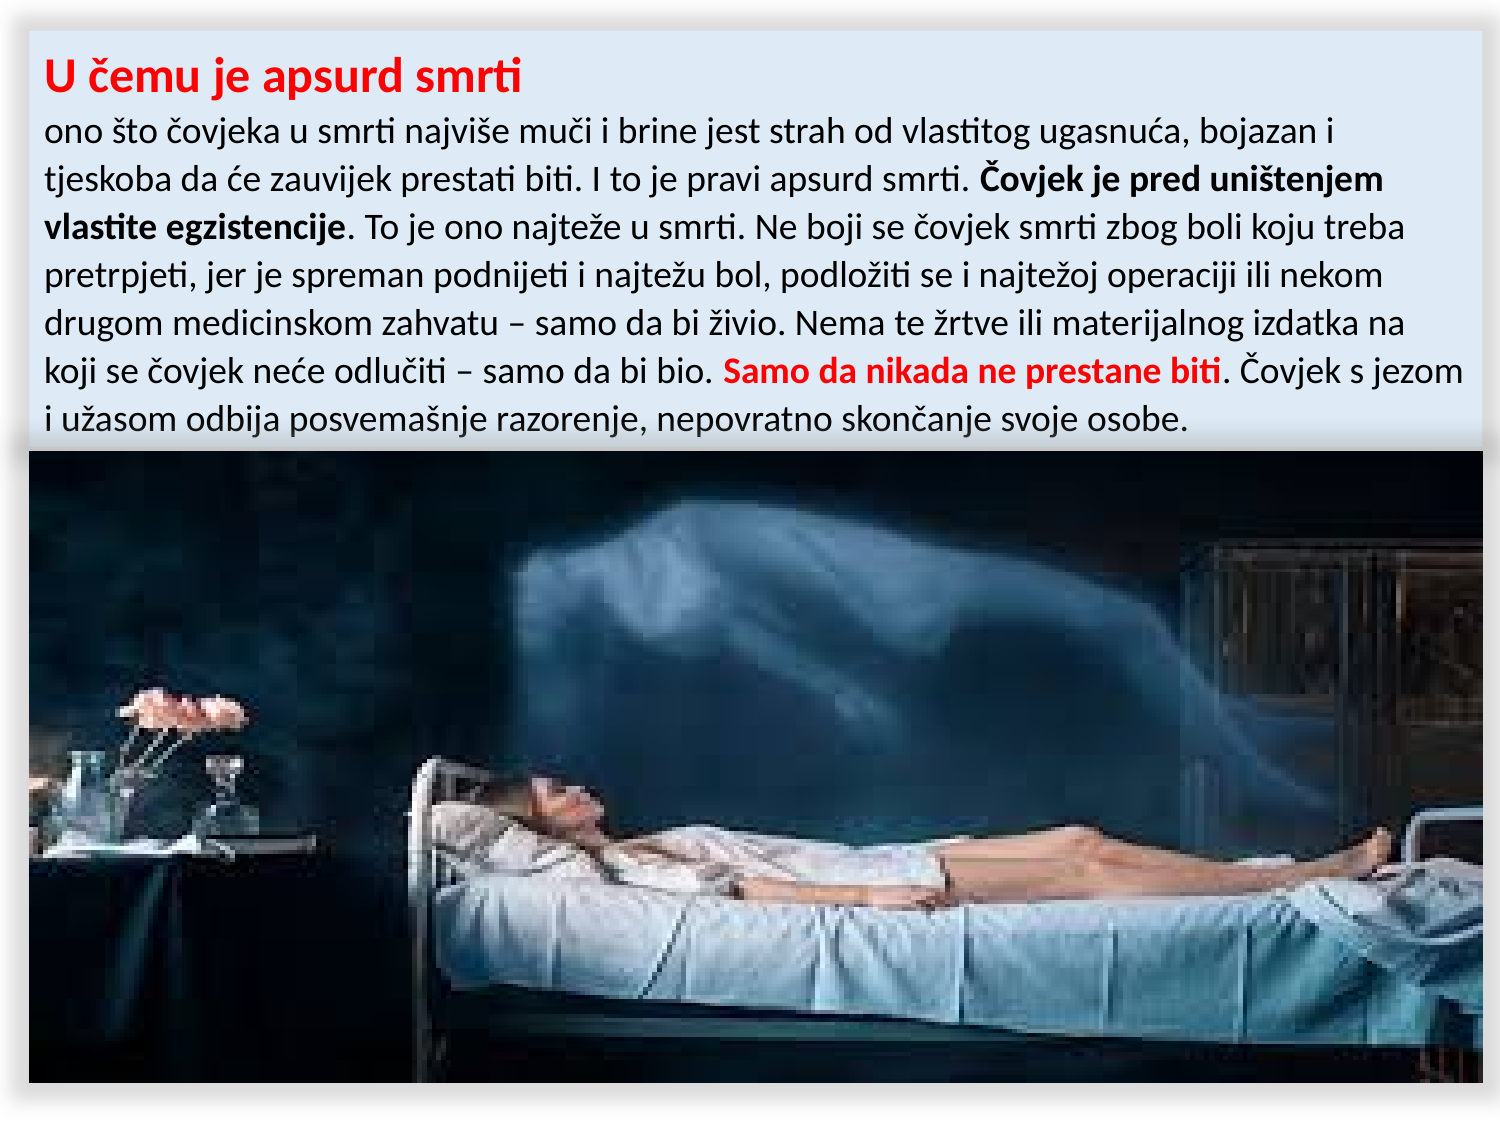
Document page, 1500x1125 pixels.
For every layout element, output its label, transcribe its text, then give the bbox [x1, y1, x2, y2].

picture [29, 451, 1483, 1083]
text_box U čemu je apsurd smrti ono što čovjeka u smrti najviše muči i brine jest strah od vlastitog ugasnuća, bojazan i tjeskoba da će zauvijek prestati biti. I to je pravi apsurd smrti. Čovjek je pred uništenjem vlastite egzistencije. To je ono najteže u smrti. Ne boji se čovjek smrti zbog boli koju treba pretrpjeti, jer je spreman podnijeti i najtežu bol, podložiti se i najtežoj operaciji ili nekom drugom medicinskom zahvatu – samo da bi živio. Nema te žrtve ili materijalnog izdatka na koji se čovjek neće odlučiti – samo da bi bio. Samo da nikada ne prestane biti. Čovjek s jezom i užasom odbija posvemašnje razorenje, nepovratno skončanje svoje osobe. [29, 30, 1483, 422]
